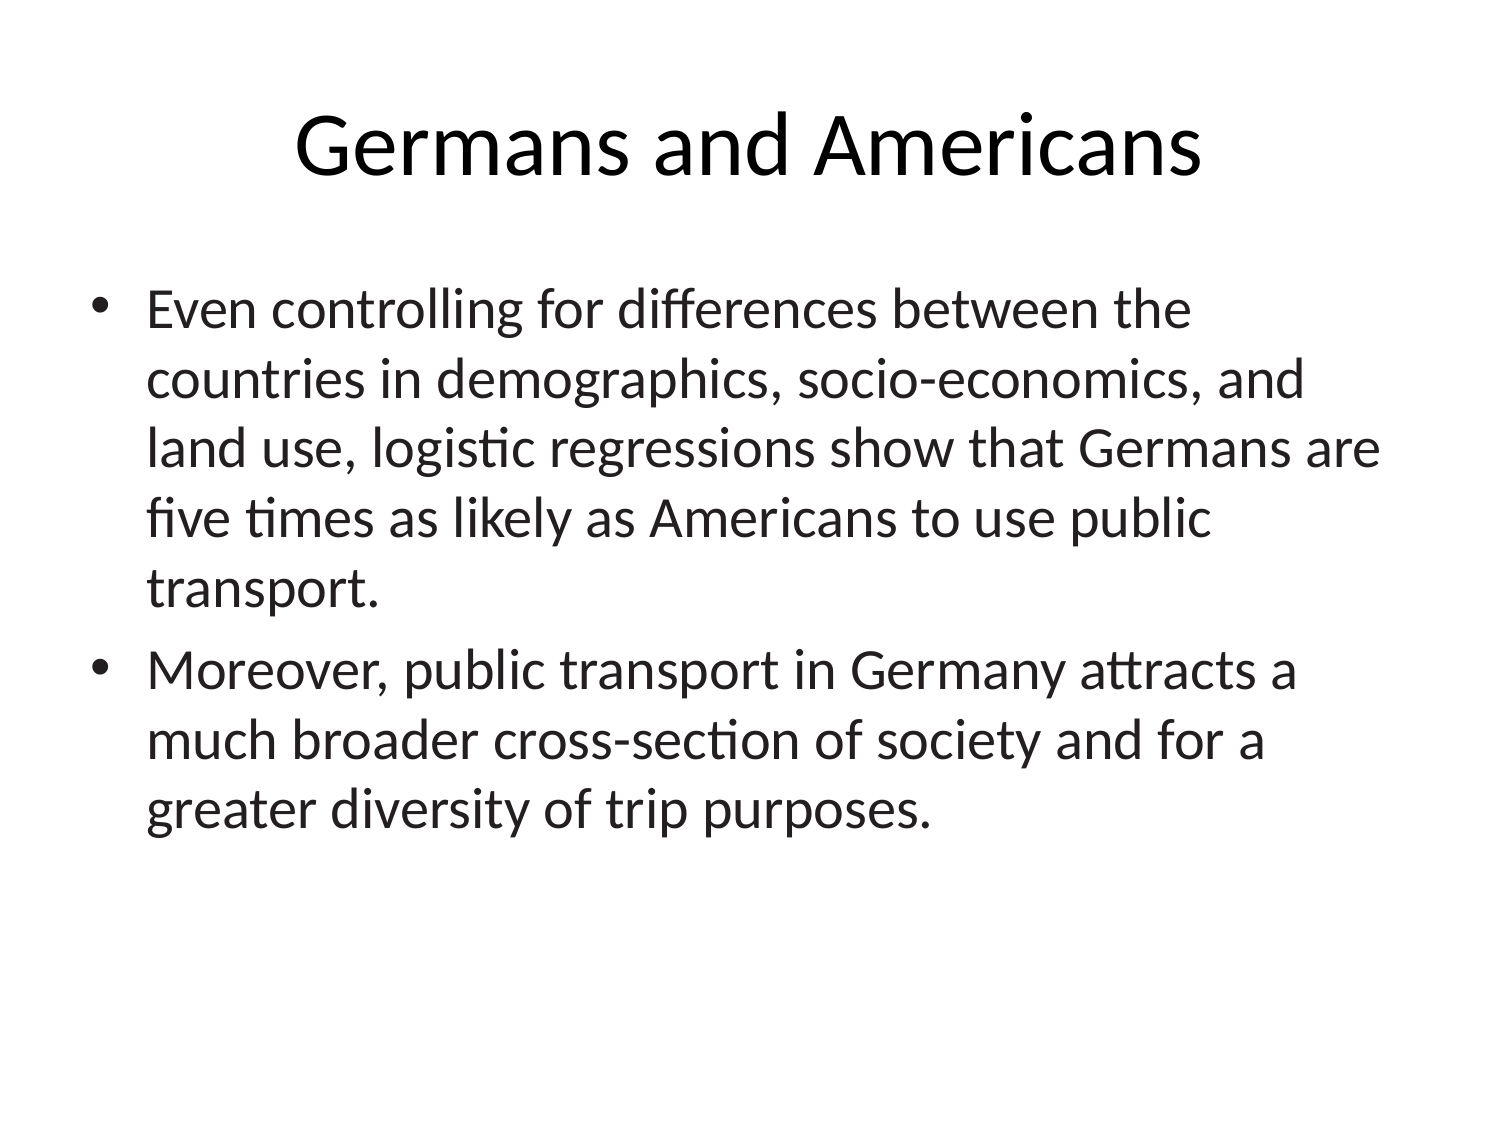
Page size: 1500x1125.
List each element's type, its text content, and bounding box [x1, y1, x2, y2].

title Germans and Americans [75, 45, 1425, 233]
list Even controlling for differences between the countries in demographics, socio-economics, and land use, logistic regressions show that Germans are five times as likely as Americans to use public transport. Moreover, public transport in Germany attracts a much broader cross-section of society and for a greater diversity of trip purposes. [75, 262, 1425, 1005]
